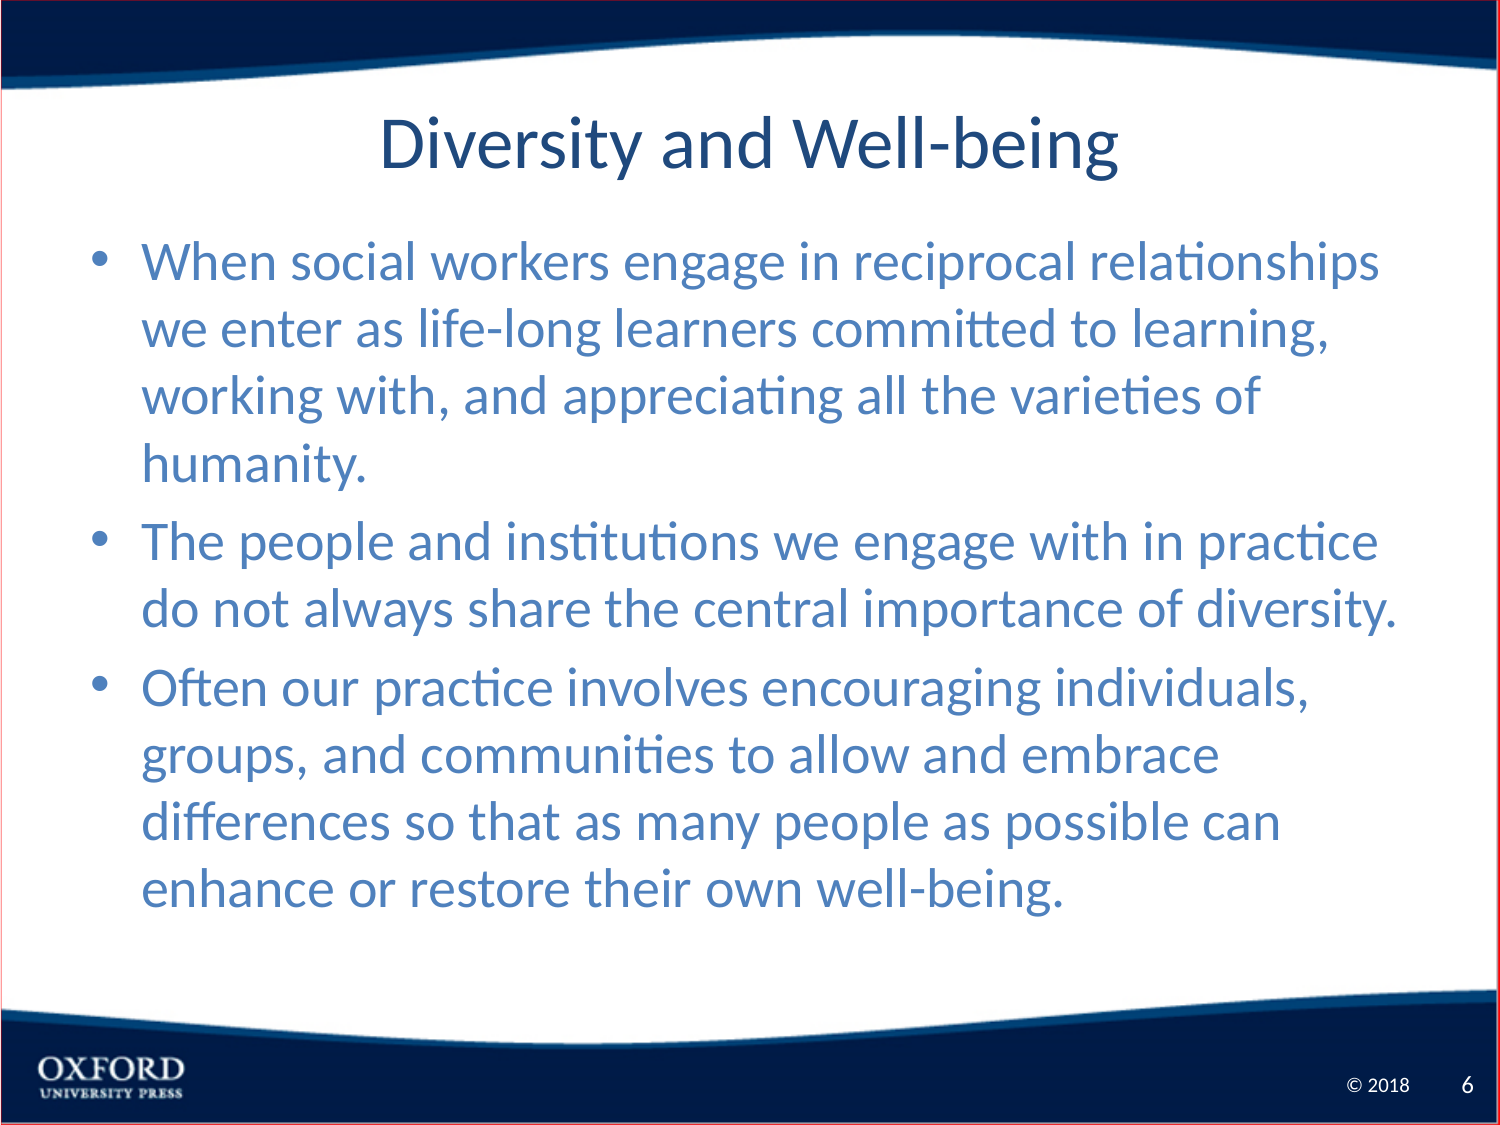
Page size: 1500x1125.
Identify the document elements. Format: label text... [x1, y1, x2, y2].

picture [0, 0, 1500, 1125]
title Diversity and Well-being [75, 45, 1425, 216]
list When social workers engage in reciprocal relationships we enter as life-long learners committed to learning, working with, and appreciating all the varieties of humanity. The people and institutions we engage with in practice do not always share the central importance of diversity. Often our practice involves encouraging individuals, groups, and communities to allow and embrace differences so that as many people as possible can enhance or restore their own well-being. [75, 216, 1425, 999]
